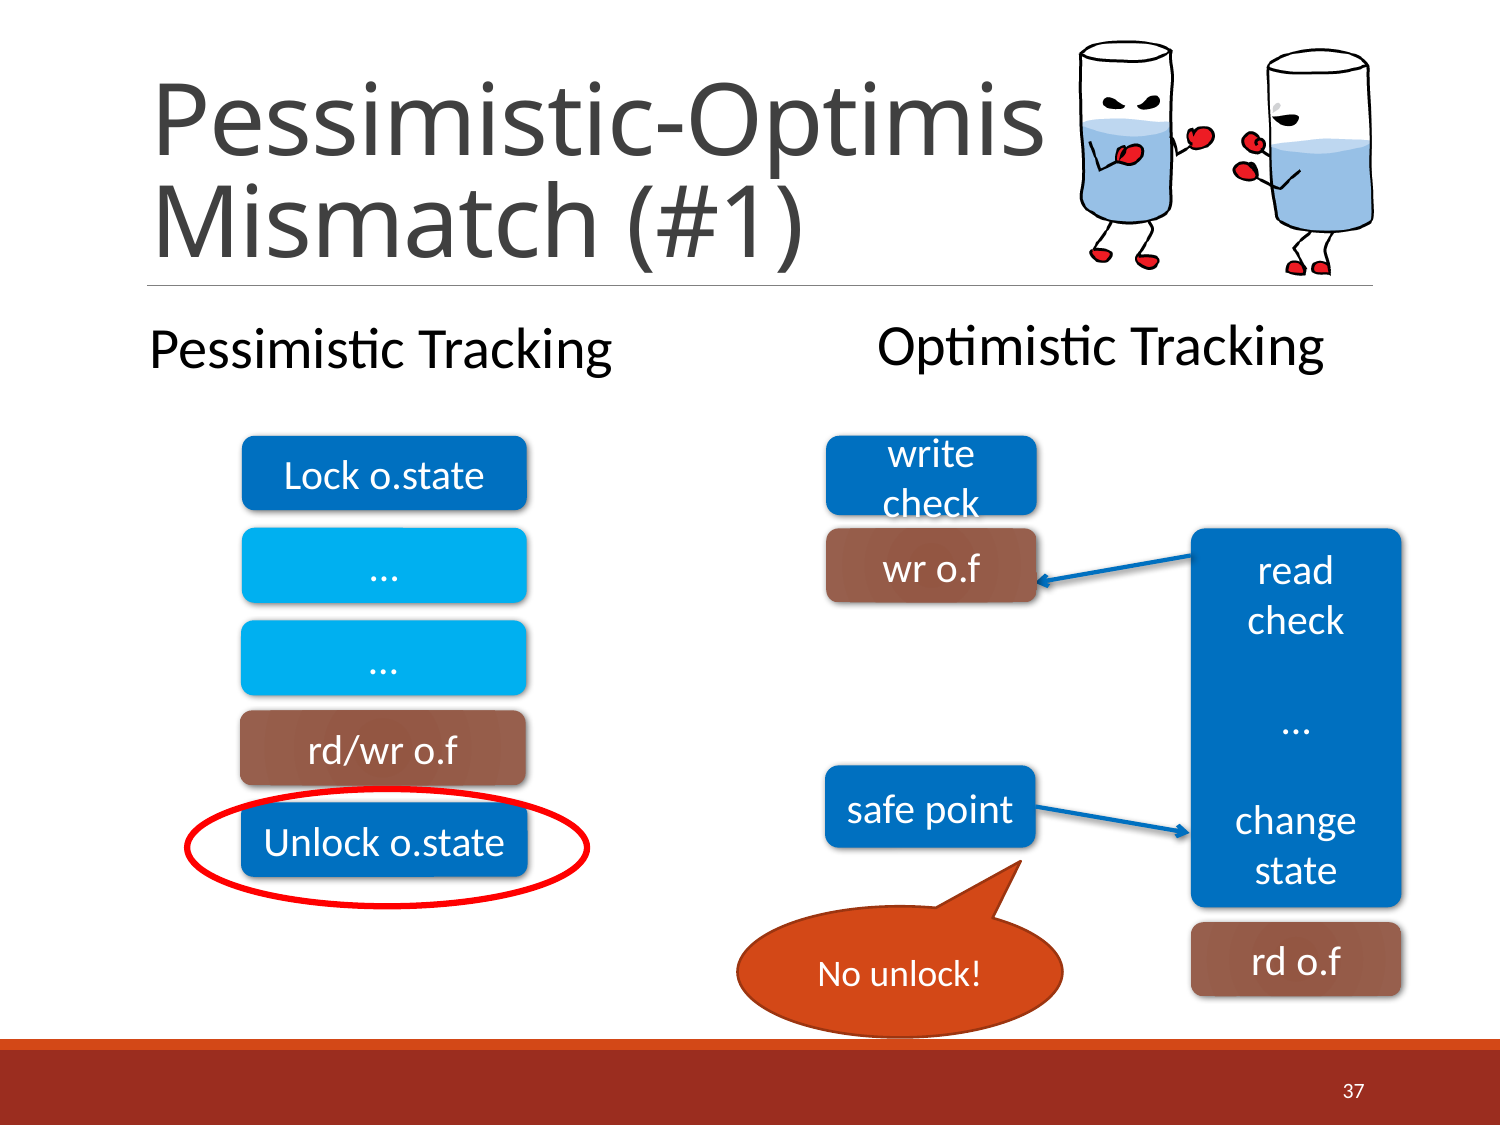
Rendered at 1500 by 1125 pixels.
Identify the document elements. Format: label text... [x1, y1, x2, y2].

picture [1045, 33, 1402, 283]
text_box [239, 435, 529, 878]
text_box Optimistic Tracking [862, 299, 1342, 385]
text_box [185, 807, 589, 908]
text_box No unlock! [736, 913, 1043, 1039]
slide_number 37 [1218, 1059, 1380, 1120]
text_box Pessimistic Tracking [135, 303, 650, 388]
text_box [824, 435, 1402, 997]
title Pessimistic-Optimistic Mismatch (#1) [135, 47, 1042, 285]
